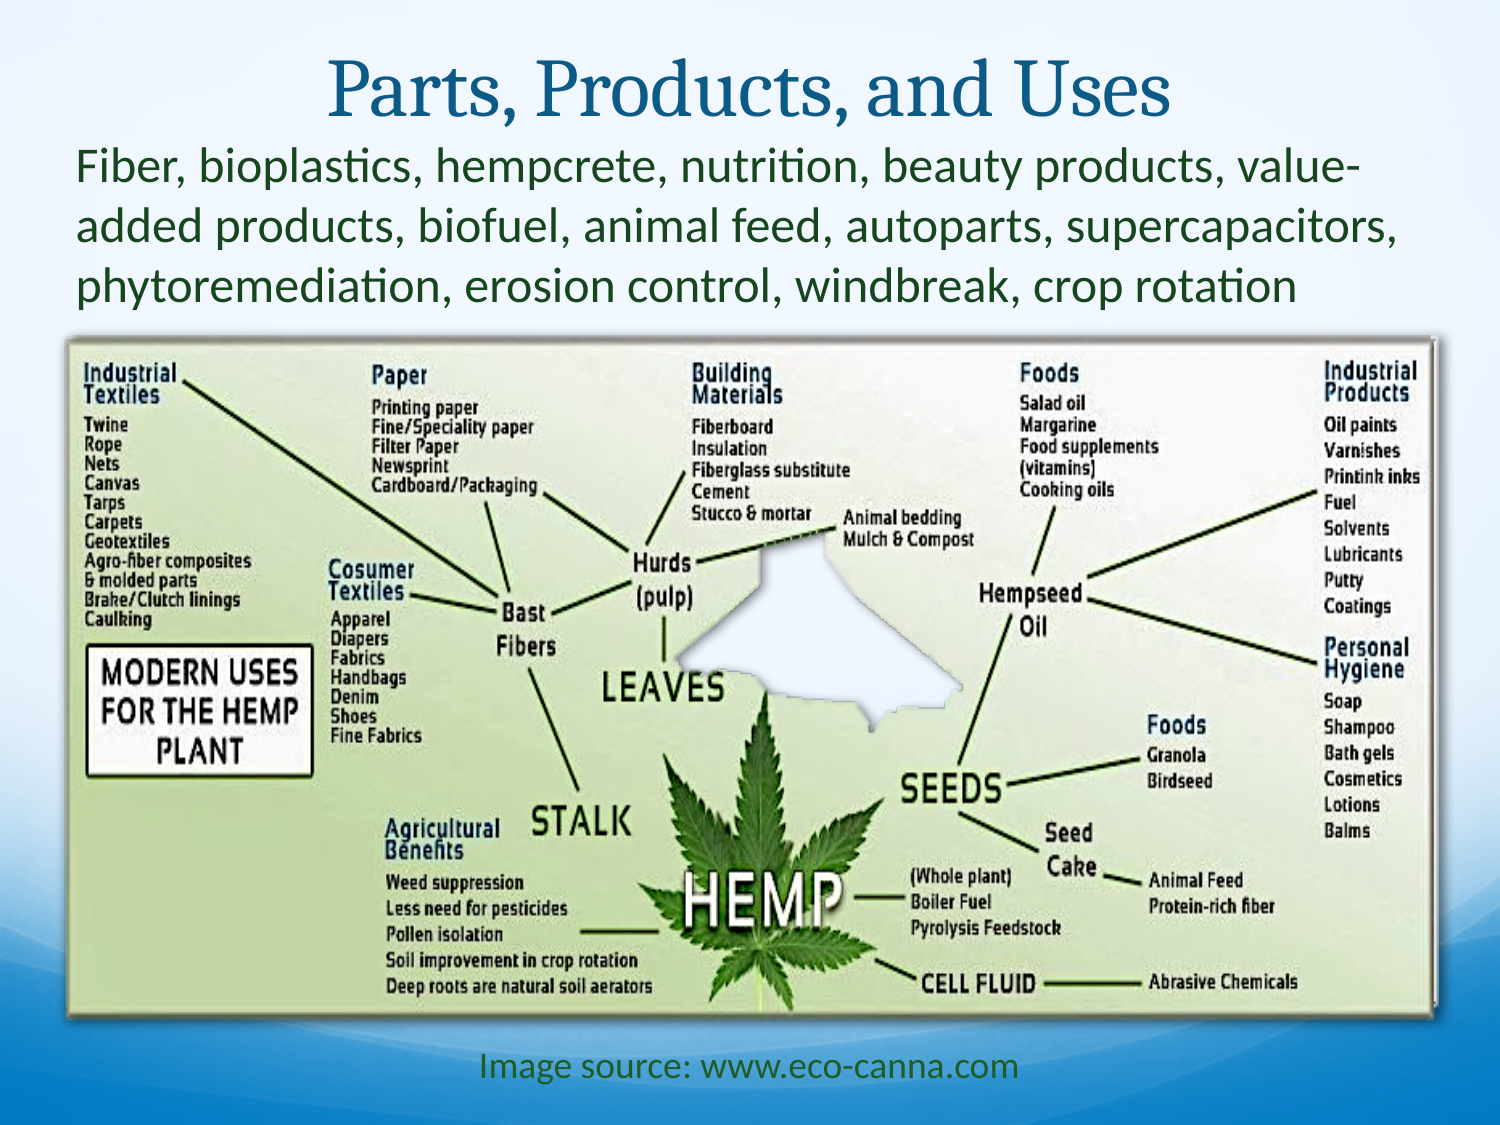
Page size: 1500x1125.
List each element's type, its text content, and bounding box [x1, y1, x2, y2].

picture [60, 175, 1440, 1125]
text_box Parts, Products, and Uses Fiber, bioplastics, hempcrete, nutrition, beauty products, value-added products, biofuel, animal feed, autoparts, supercapacitors, phytoremediation, erosion control, windbreak, crop rotation [60, 25, 1439, 173]
